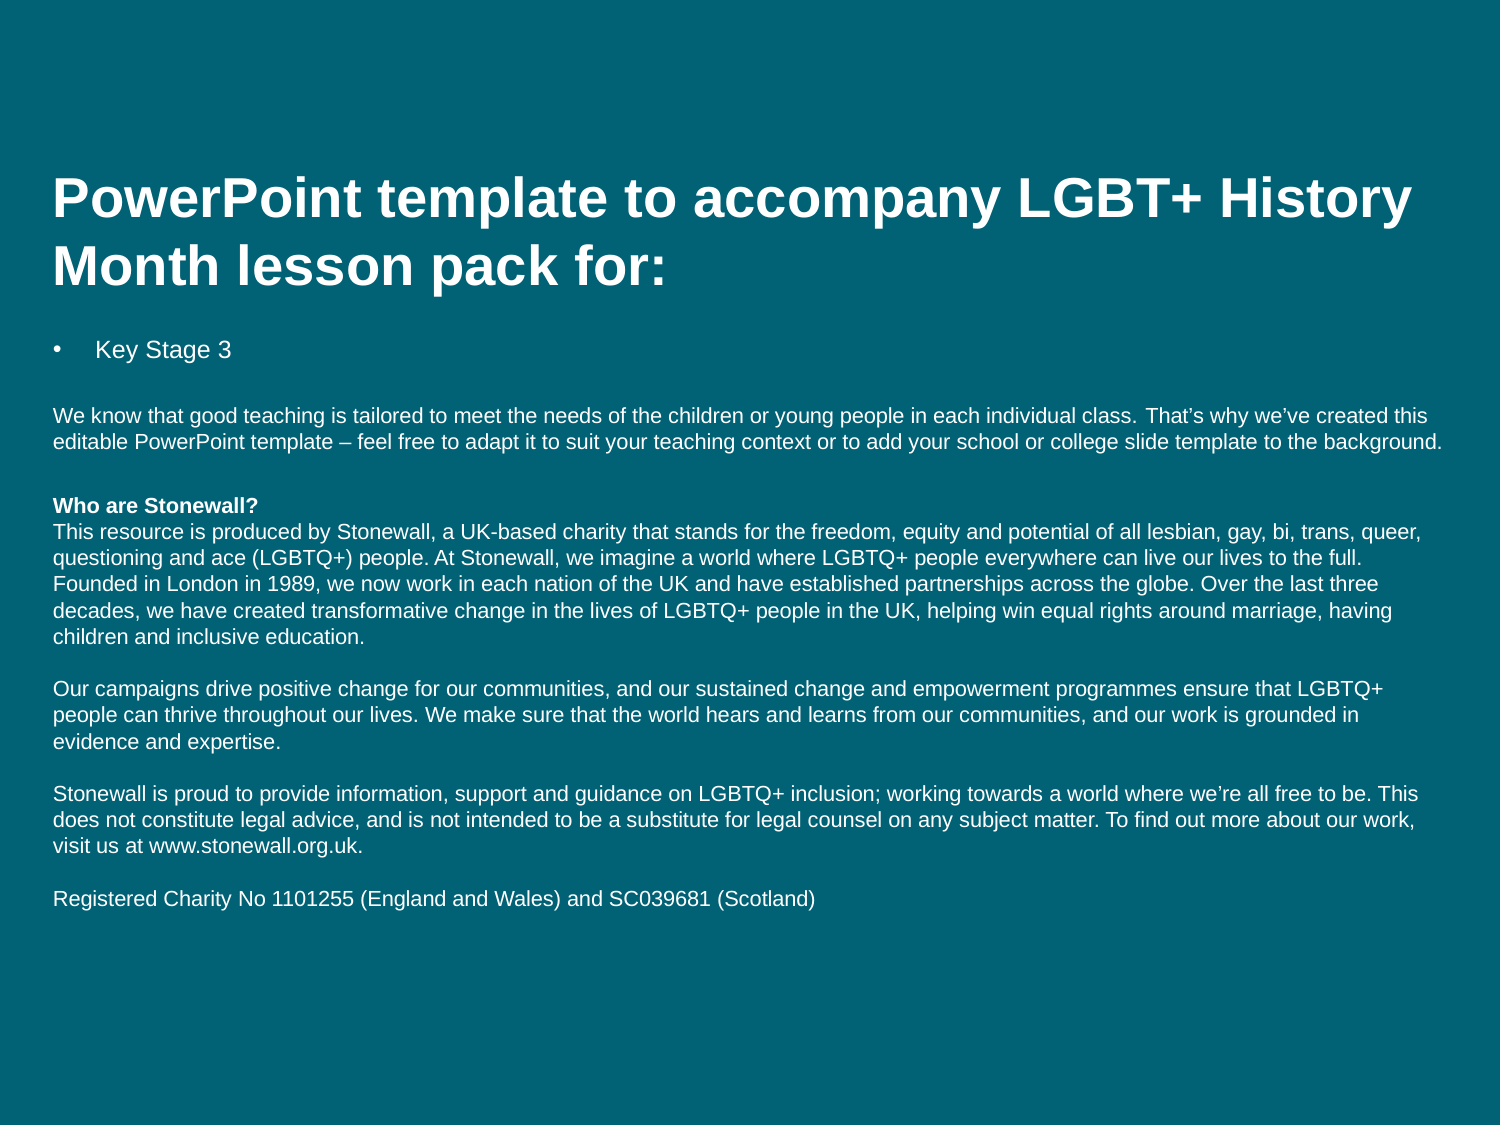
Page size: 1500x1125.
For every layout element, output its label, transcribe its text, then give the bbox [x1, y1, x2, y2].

text_box PowerPoint template to accompany LGBT+ History Month lesson pack for: Key Stage 3 We know that good teaching is tailored to meet the needs of the children or young people in each individual class. That’s why we’ve created this editable PowerPoint template – feel free to adapt it to suit your teaching context or to add your school or college slide template to the background. Who are Stonewall? This resource is produced by Stonewall, a UK-based charity that stands for the freedom, equity and potential of all lesbian, gay, bi, trans, queer, questioning and ace (LGBTQ+) people. At Stonewall, we imagine a world where LGBTQ+ people everywhere can live our lives to the full. Founded in London in 1989, we now work in each nation of the UK and have established partnerships across the globe. Over the last three decades, we have created transformative change in the lives of LGBTQ+ people in the UK, helping win equal rights around marriage, having children and inclusive education. Our campaigns drive positive change for our communities, and our sustained change and empowerment programmes ensure that LGBTQ+ people can thrive throughout our lives. We make sure that the world hears and learns from our communities, and our work is grounded in evidence and expertise. Stonewall is proud to provide information, support and guidance on LGBTQ+ inclusion; working towards a world where we’re all free to be. This does not constitute legal advice, and is not intended to be a substitute for legal counsel on any subject matter. To find out more about our work, visit us at www.stonewall.org.uk. Registered Charity No 1101255 (England and Wales) and SC039681 (Scotland) [47, 154, 1453, 919]
